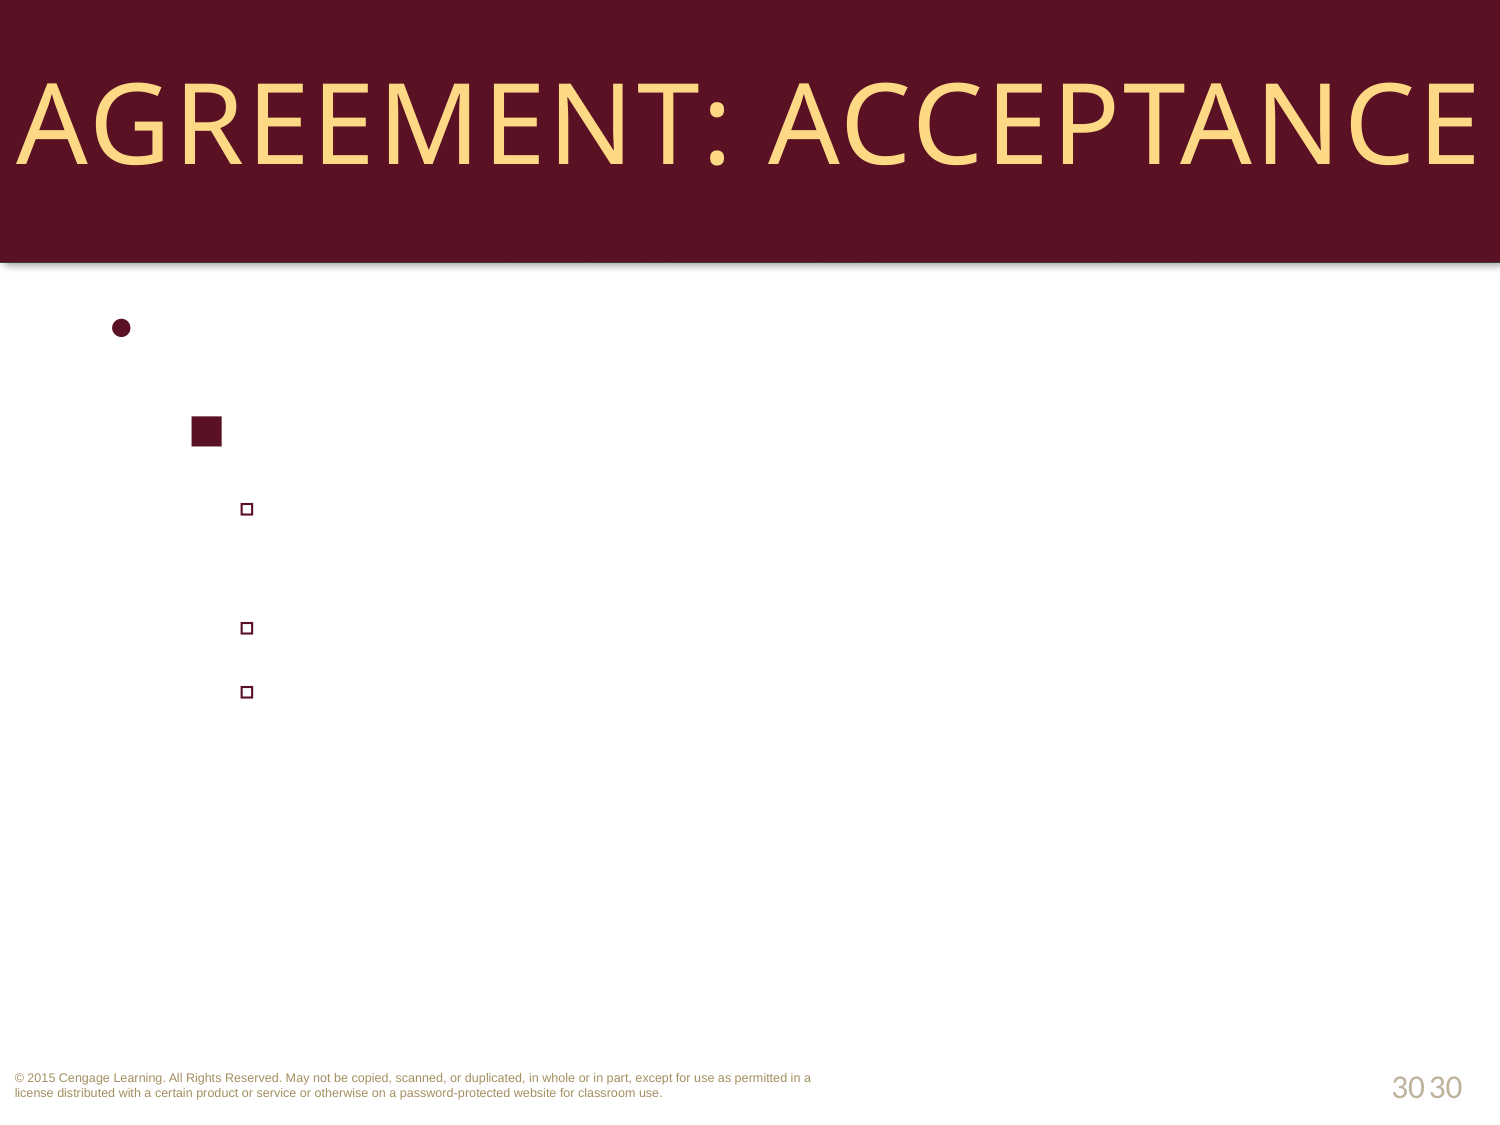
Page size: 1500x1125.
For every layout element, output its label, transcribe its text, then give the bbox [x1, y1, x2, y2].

slide_number 30 [1112, 1050, 1463, 1113]
title Agreement: Acceptance [0, 0, 1500, 263]
list Mode and Timeliness. Substitute Method of Acceptance. Effective if the substitute serves the same purpose (Fed-Ex vs. UPS). Not effective on dispatch. Effective when received by the Offeror. [74, 277, 1476, 1051]
slide_number 30 [1299, 1052, 1425, 1113]
